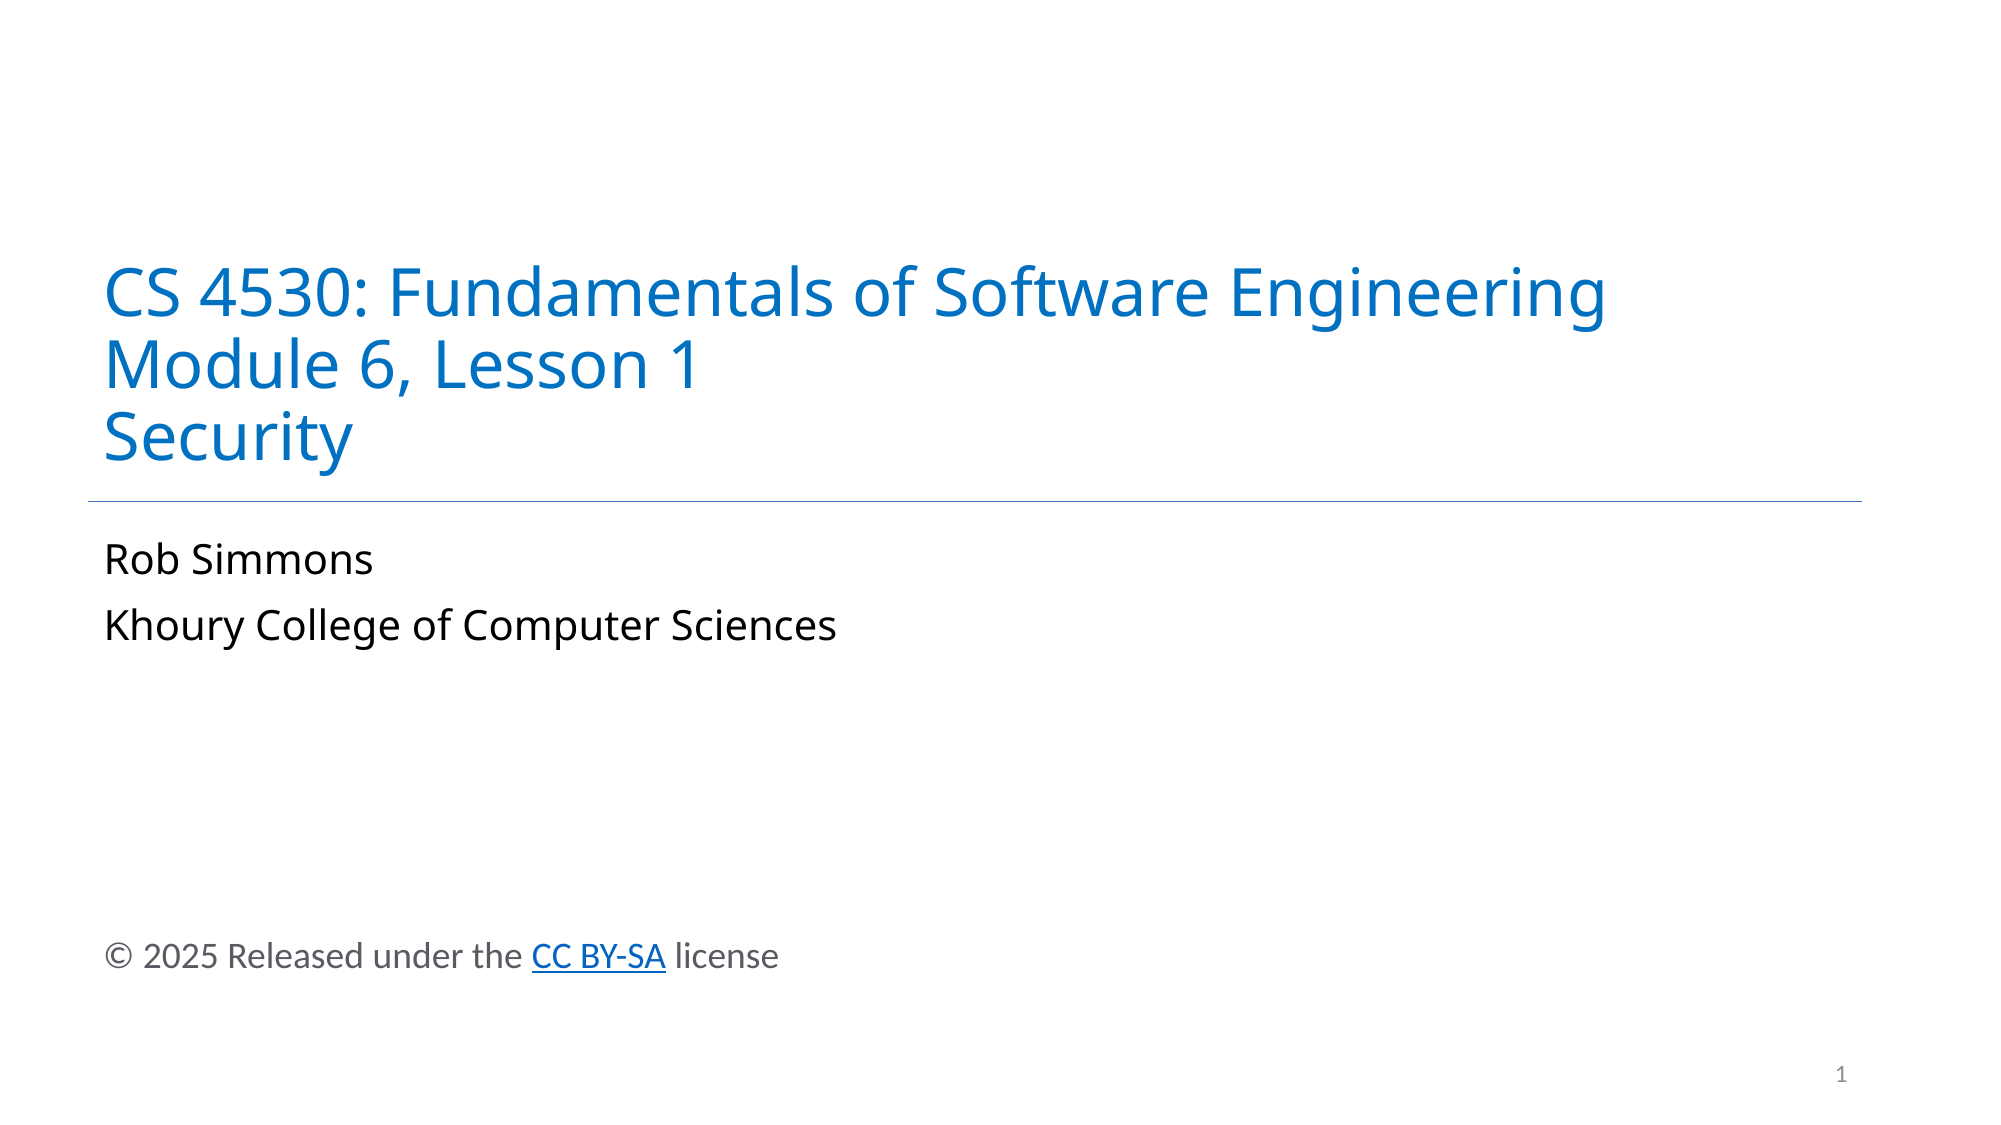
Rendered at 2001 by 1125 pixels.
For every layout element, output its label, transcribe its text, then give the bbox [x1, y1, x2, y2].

slide_number 1 [1412, 1042, 1863, 1103]
subtitle Rob Simmons Khoury College of Computer Sciences [88, 531, 1750, 894]
title CS 4530: Fundamentals of Software Engineering Module 6, Lesson 1 Security [88, 109, 1863, 483]
